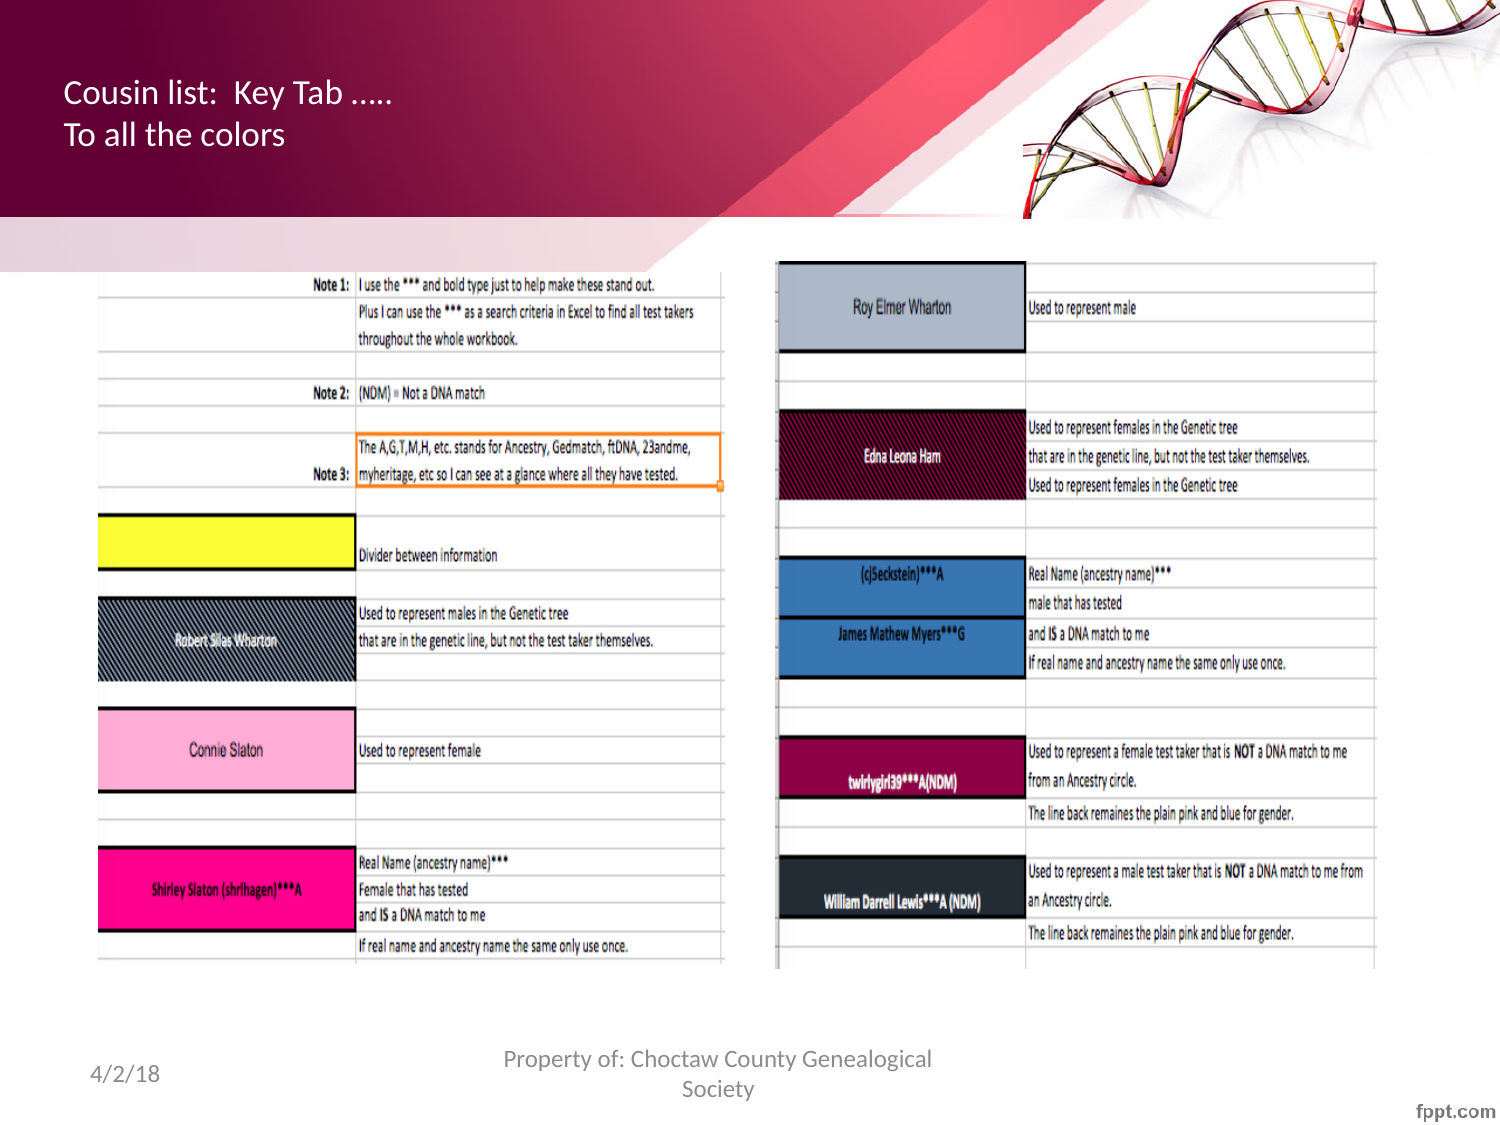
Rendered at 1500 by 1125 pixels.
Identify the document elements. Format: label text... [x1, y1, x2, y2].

list [175, 261, 774, 964]
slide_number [75, 1042, 425, 1103]
footer Property of: Choctaw County Genealogical Society [449, 1042, 988, 1103]
picture [0, 0, 1500, 1125]
title Cousin list: Key Tab ….. To all the colors [48, 61, 1200, 162]
